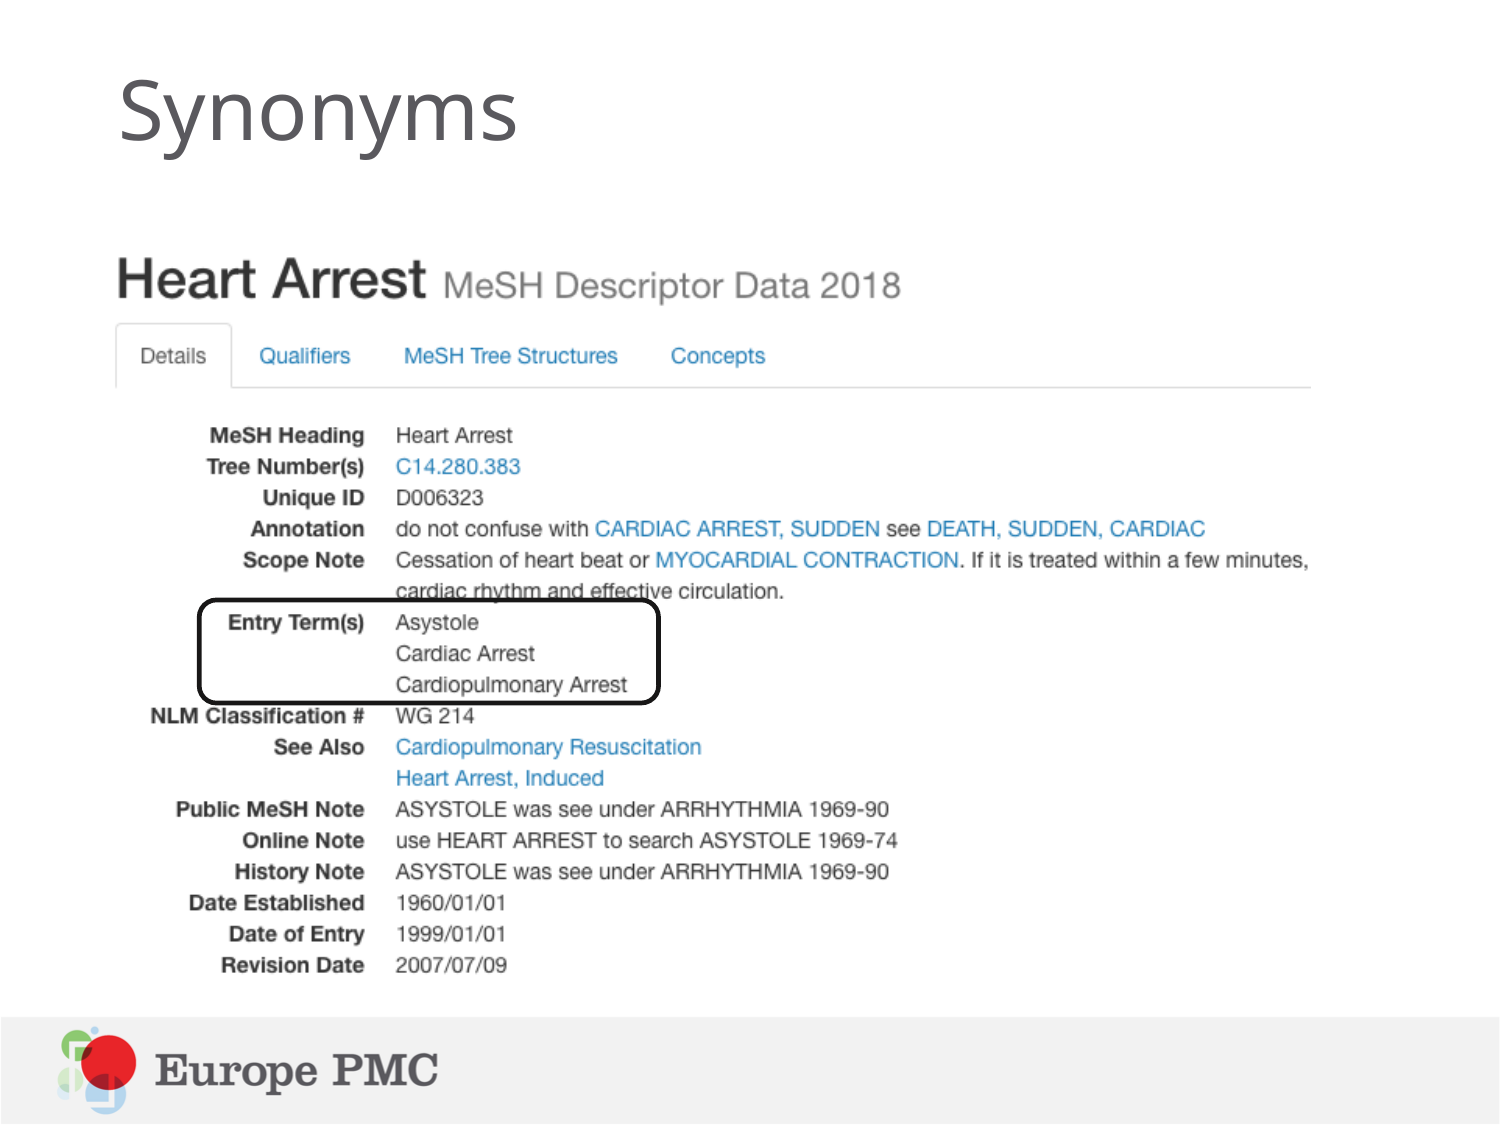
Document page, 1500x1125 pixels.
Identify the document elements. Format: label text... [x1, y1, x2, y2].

title Synonyms [103, 50, 1397, 178]
picture [0, 0, 1500, 1125]
